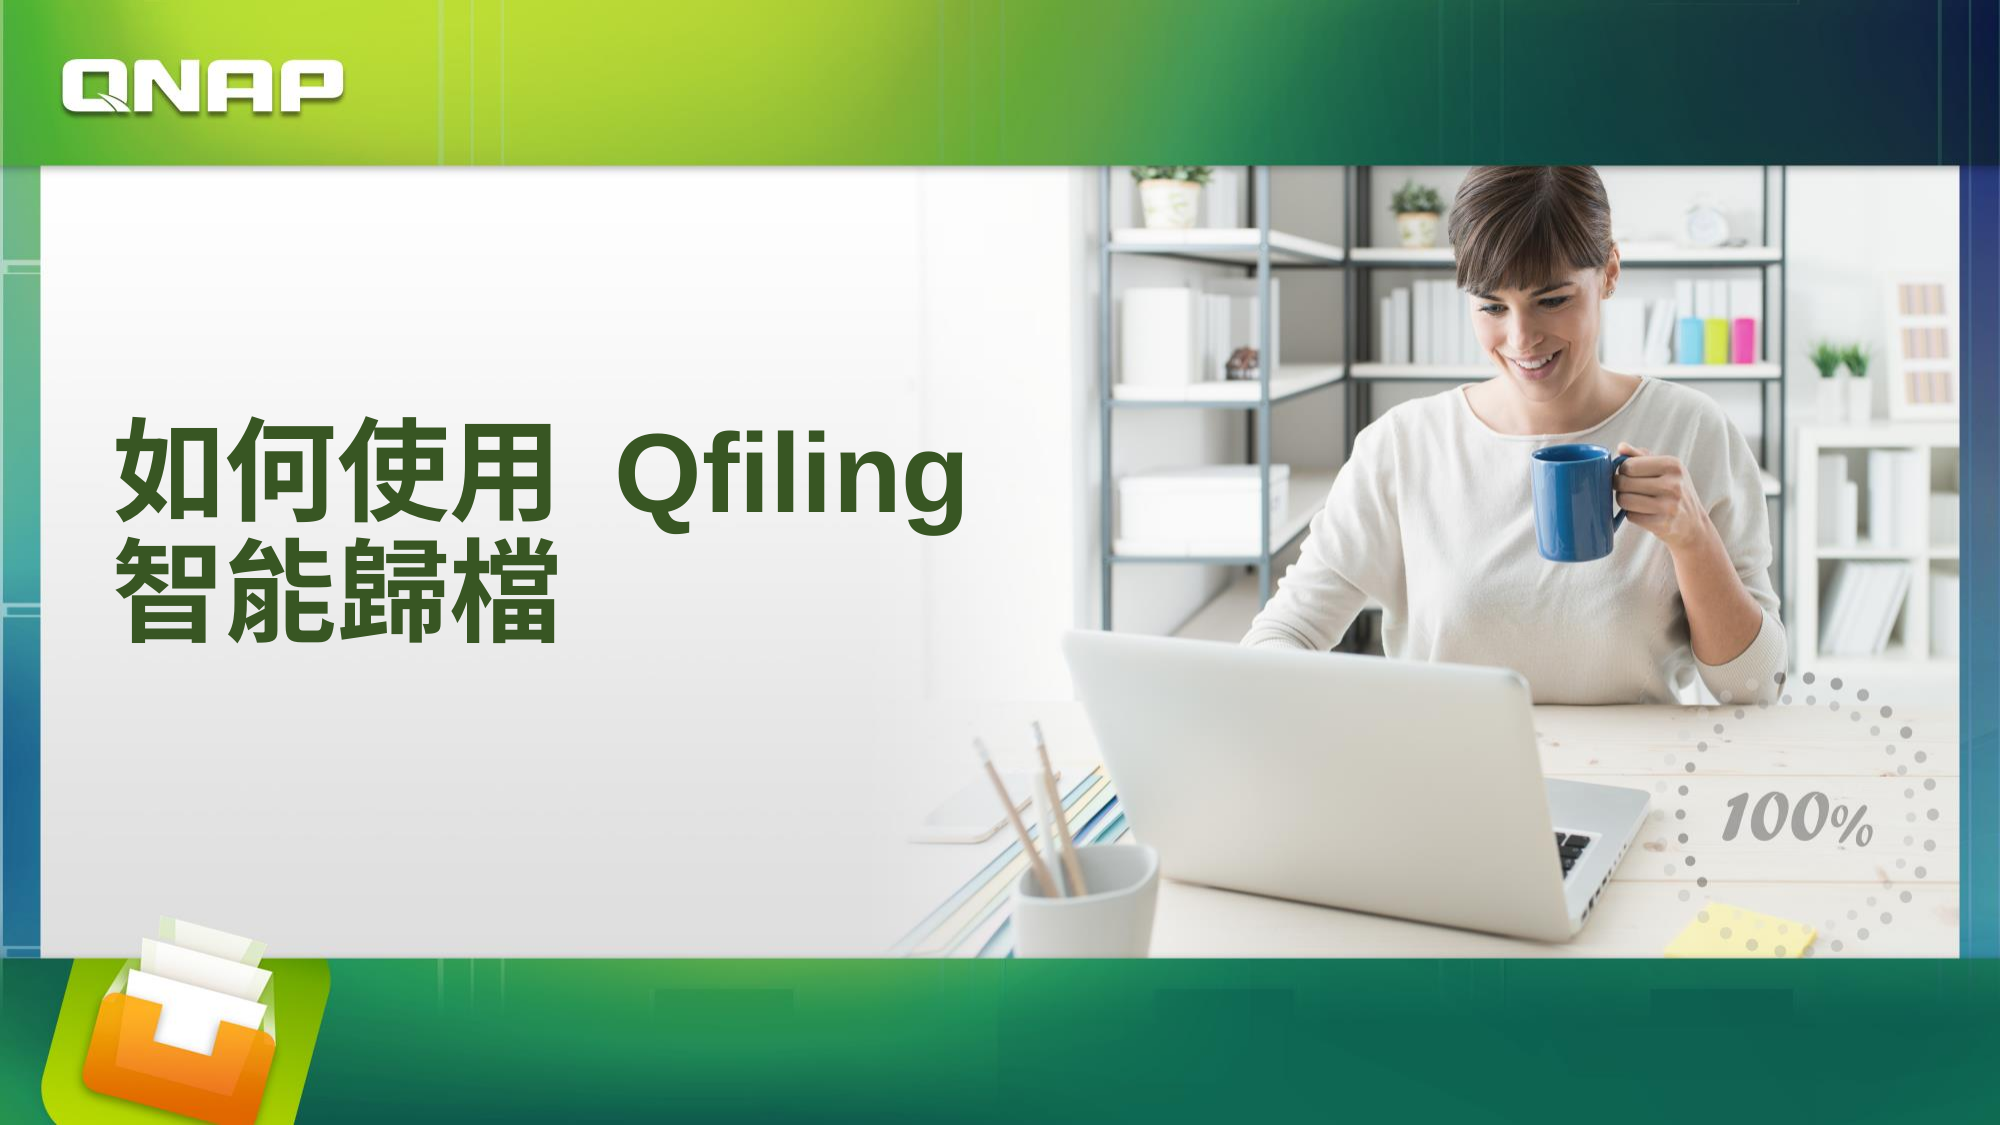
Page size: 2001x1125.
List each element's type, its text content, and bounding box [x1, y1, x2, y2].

picture [0, 0, 2000, 1125]
title 如何使用 Qfiling 智能歸檔 [97, 232, 1022, 842]
